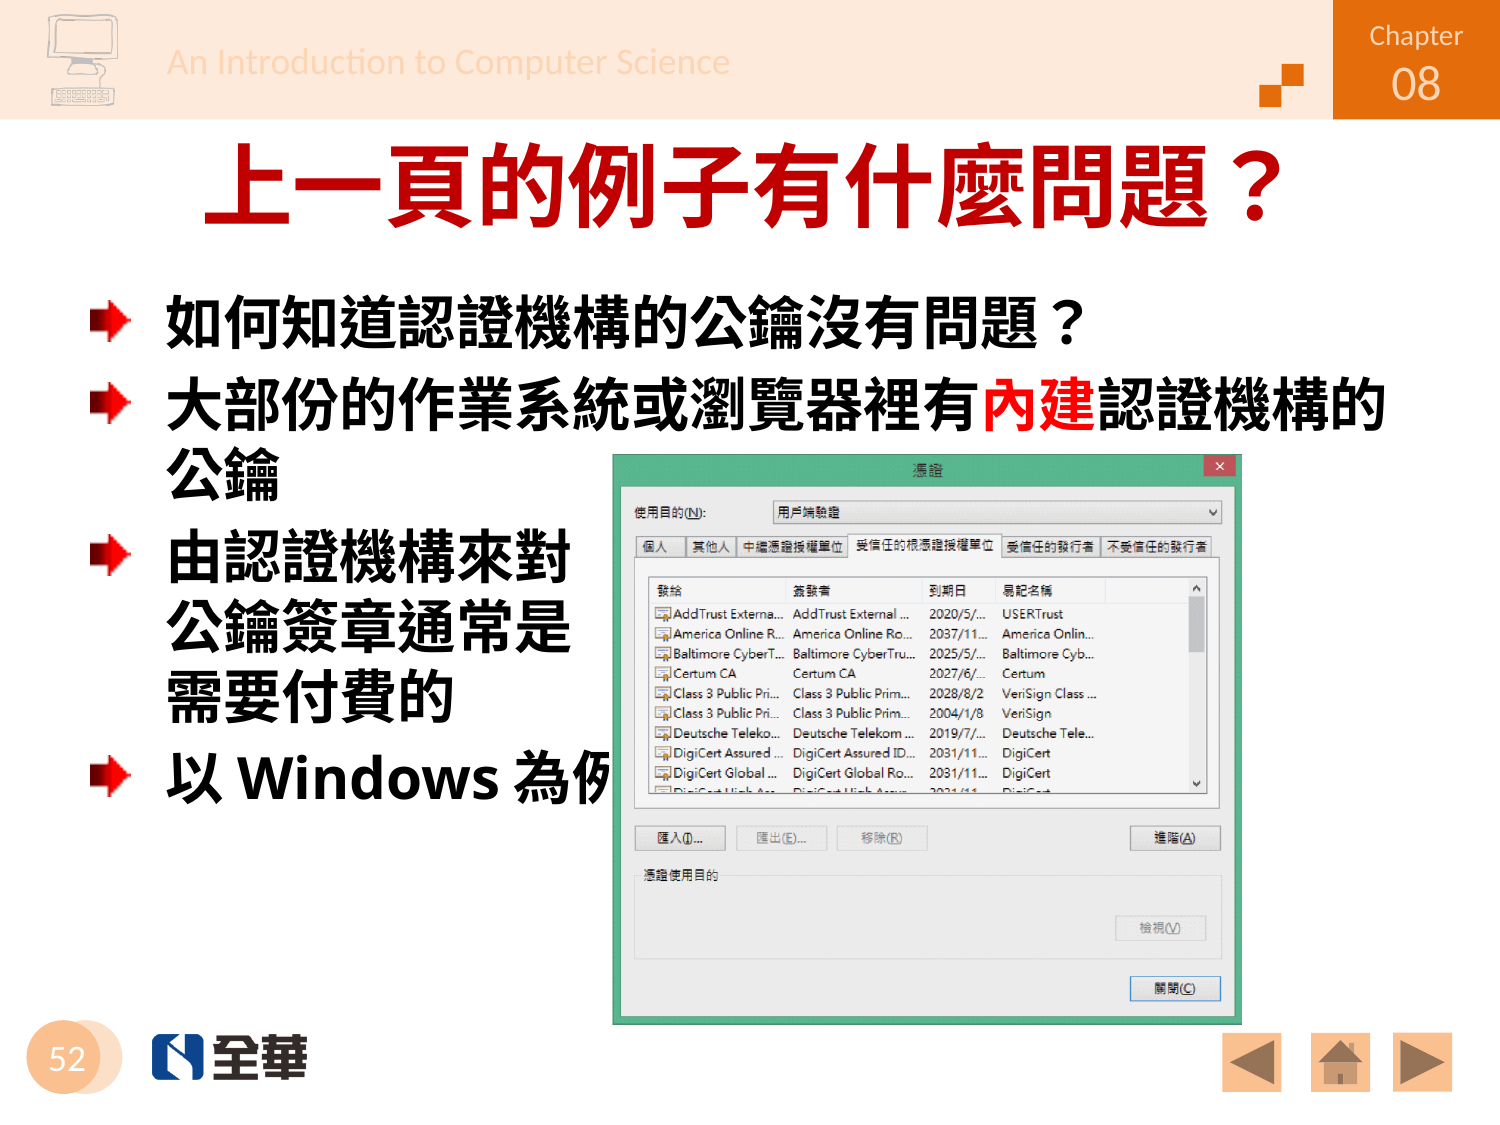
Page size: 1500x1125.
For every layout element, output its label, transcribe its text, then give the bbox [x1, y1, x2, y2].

title 上一頁的例子有什麼問題？ [76, 90, 1427, 278]
picture [90, 382, 131, 424]
picture [609, 451, 1244, 1027]
picture [47, 14, 118, 106]
picture [152, 1034, 307, 1080]
picture [90, 534, 131, 576]
picture [90, 300, 131, 342]
list 如何知道認證機構的公鑰沒有問題？ 大部份的作業系統或瀏覽器裡有內建認證機構的公鑰 由認證機構來對 公鑰簽章通常是 需要付費的 以Windows為例 [75, 278, 1425, 1005]
picture [90, 755, 131, 797]
